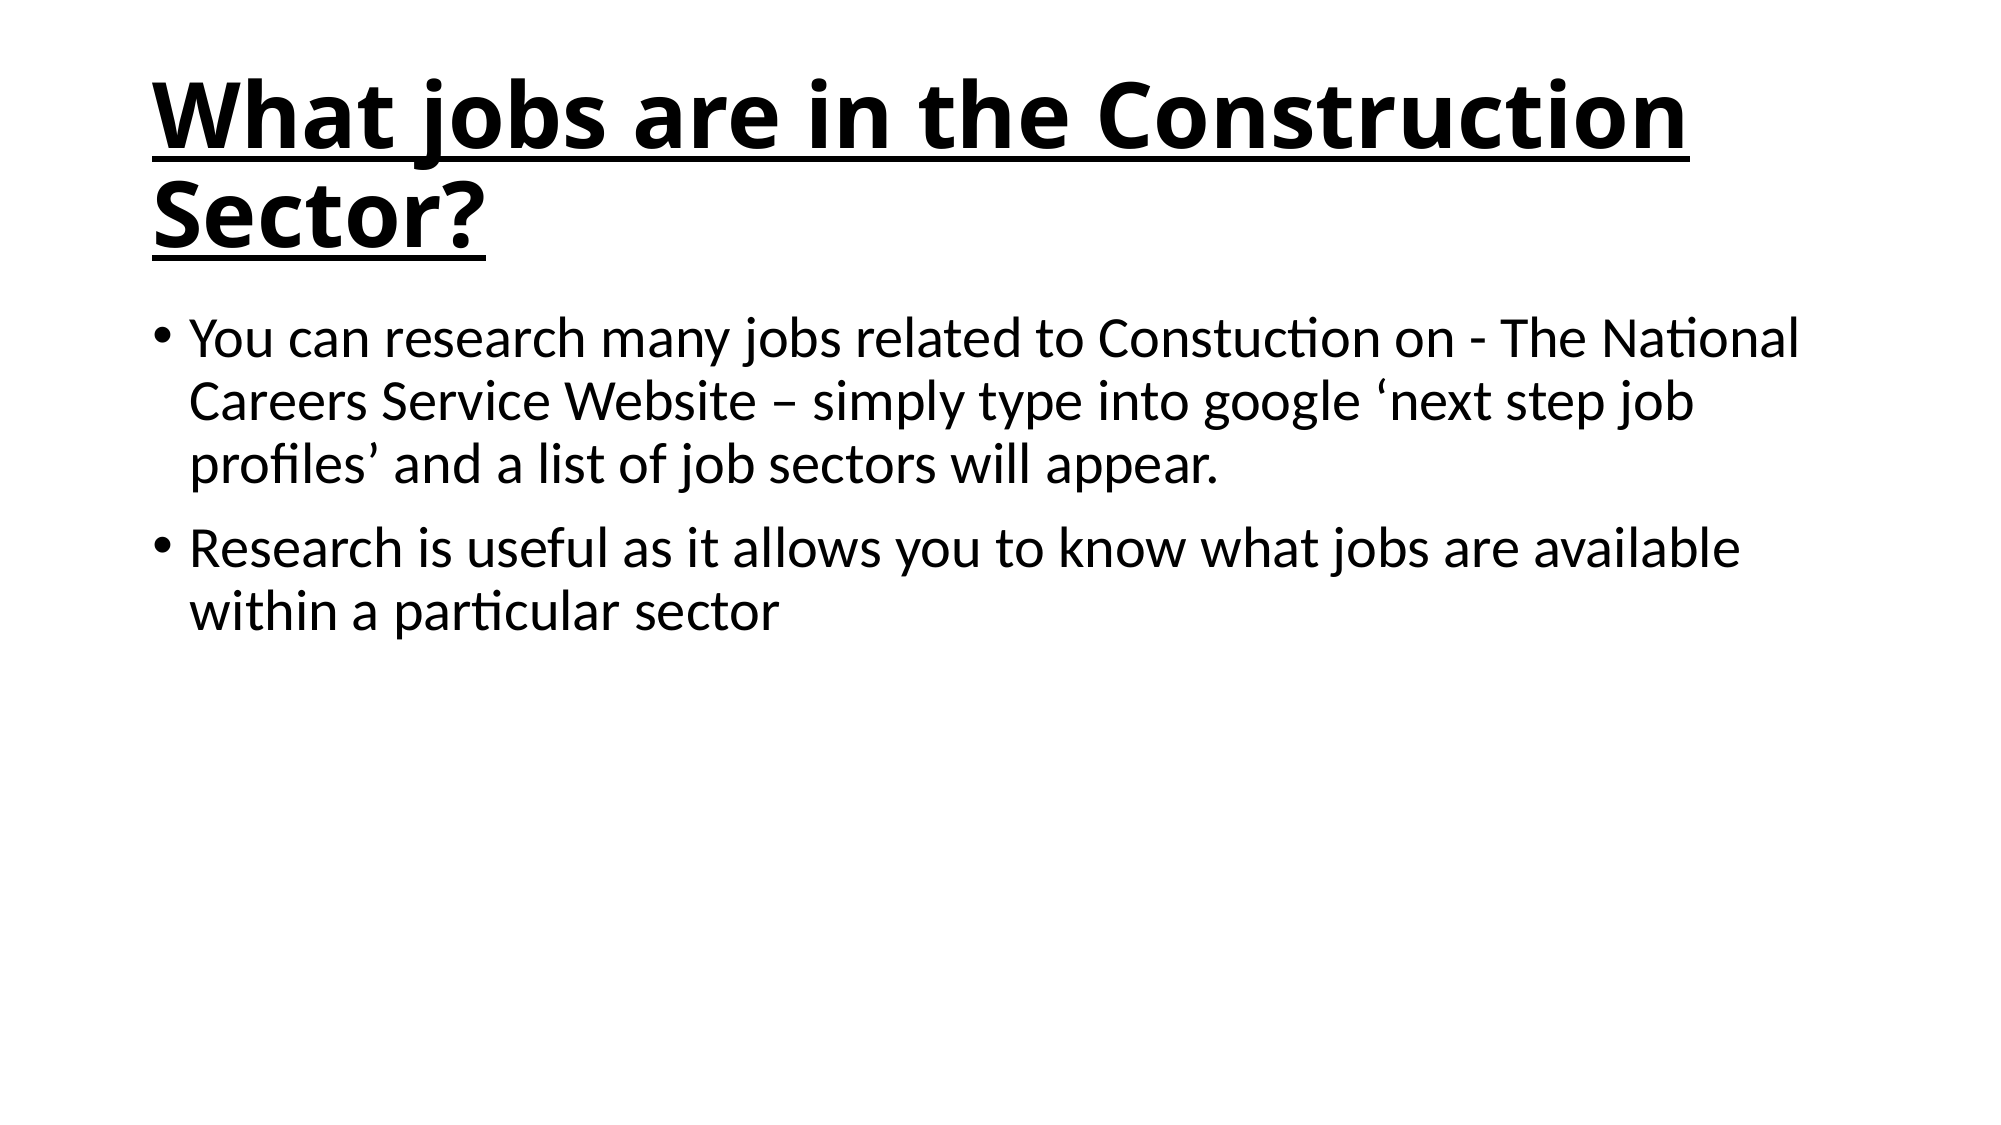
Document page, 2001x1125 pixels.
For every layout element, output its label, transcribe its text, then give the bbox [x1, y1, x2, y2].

title What jobs are in the Construction Sector? [137, 59, 1863, 278]
list You can research many jobs related to Constuction on - The National Careers Service Website – simply type into google ‘next step job profiles’ and a list of job sectors will appear. Research is useful as it allows you to know what jobs are available within a particular sector [137, 299, 1863, 1014]
